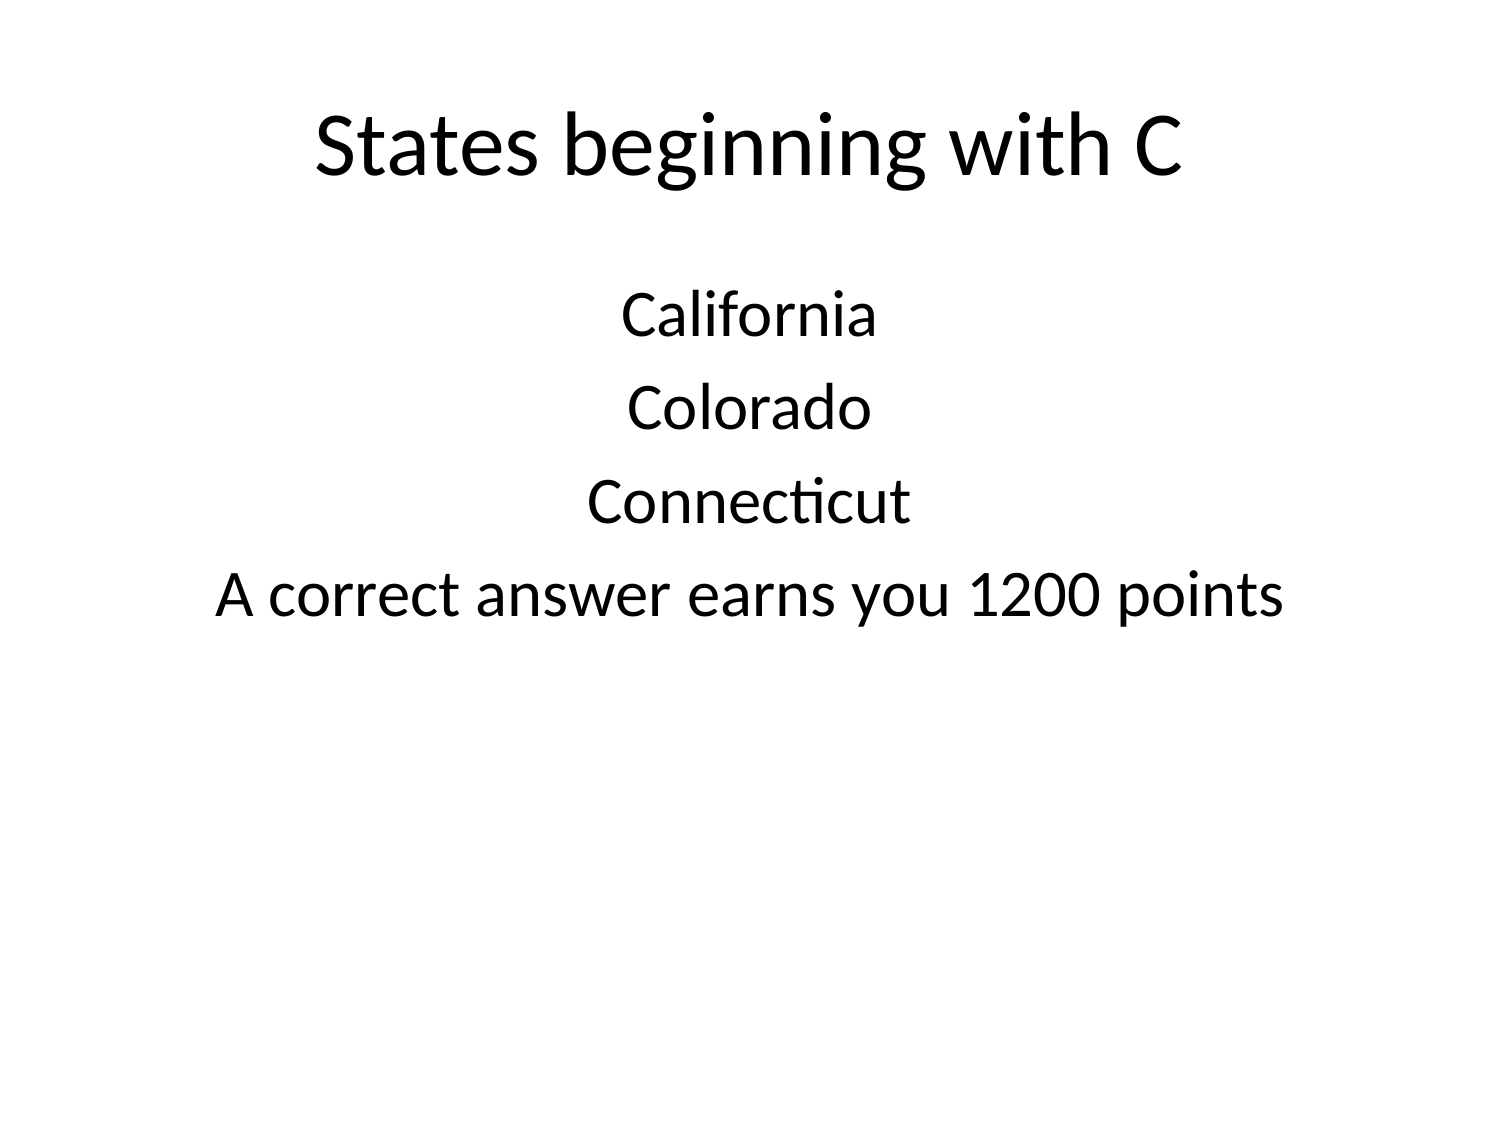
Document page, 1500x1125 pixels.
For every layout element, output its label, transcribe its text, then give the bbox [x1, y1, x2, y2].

title States beginning with C [75, 45, 1425, 233]
list California Colorado Connecticut A correct answer earns you 1200 points [75, 262, 1425, 1005]
